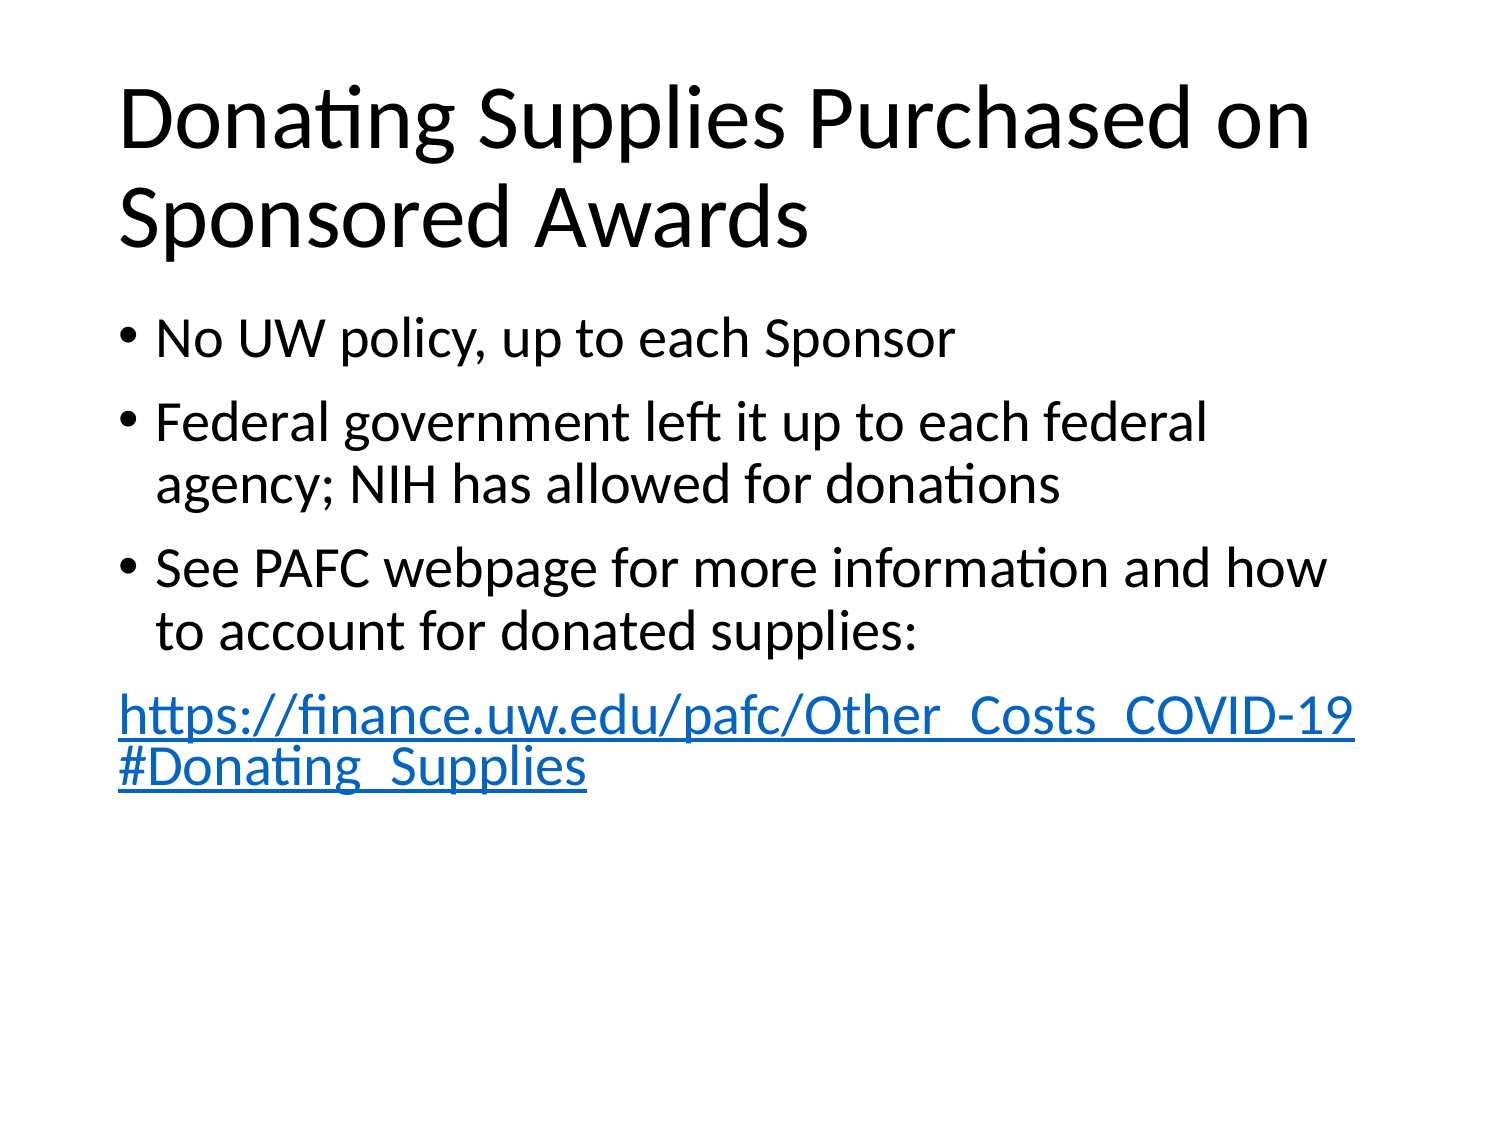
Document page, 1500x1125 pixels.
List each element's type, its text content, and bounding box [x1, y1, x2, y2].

list No UW policy, up to each Sponsor Federal government left it up to each federal agency; NIH has allowed for donations See PAFC webpage for more information and how to account for donated supplies: https://finance.uw.edu/pafc/Other_Costs_COVID-19#Donating_Supplies [103, 299, 1397, 1014]
title Donating Supplies Purchased on Sponsored Awards [103, 59, 1397, 278]
